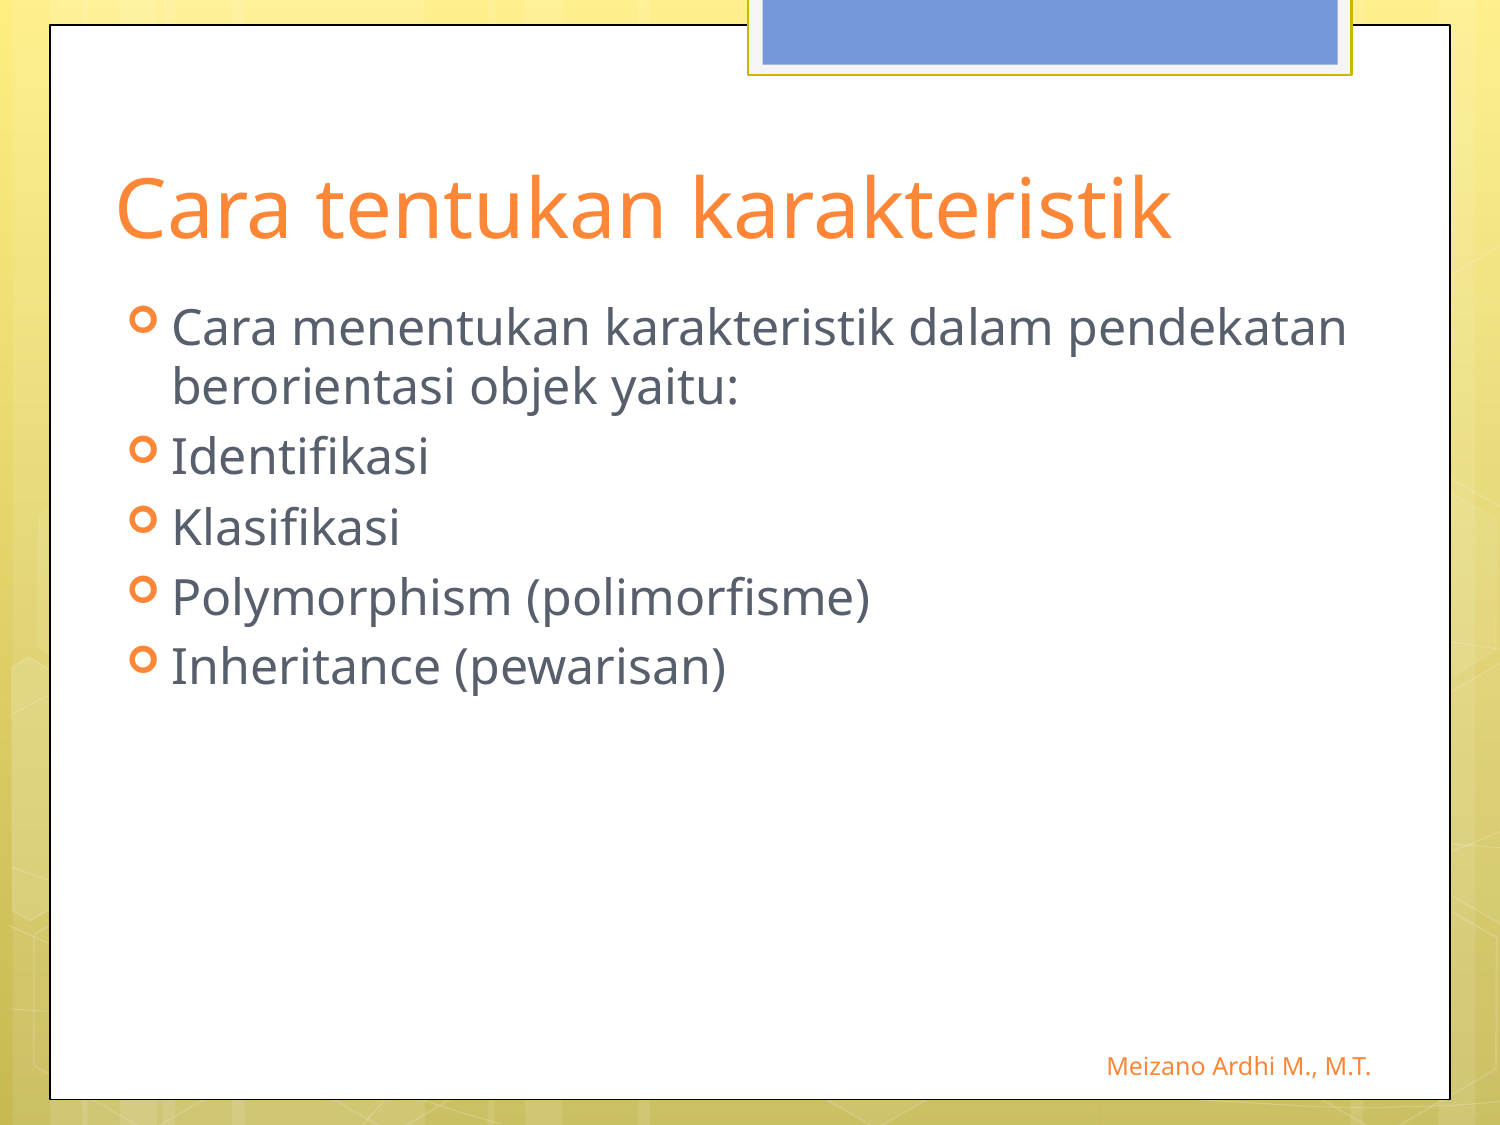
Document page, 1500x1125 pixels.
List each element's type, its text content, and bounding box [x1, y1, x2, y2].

footer Meizano Ardhi M., M.T. [812, 1037, 1387, 1098]
title Cara tentukan karakteristik [99, 87, 1400, 263]
list Cara menentukan karakteristik dalam pendekatan berorientasi objek yaitu: Identifikasi Klasifikasi Polymorphism (polimorfisme) Inheritance (pewarisan) [99, 287, 1400, 1038]
